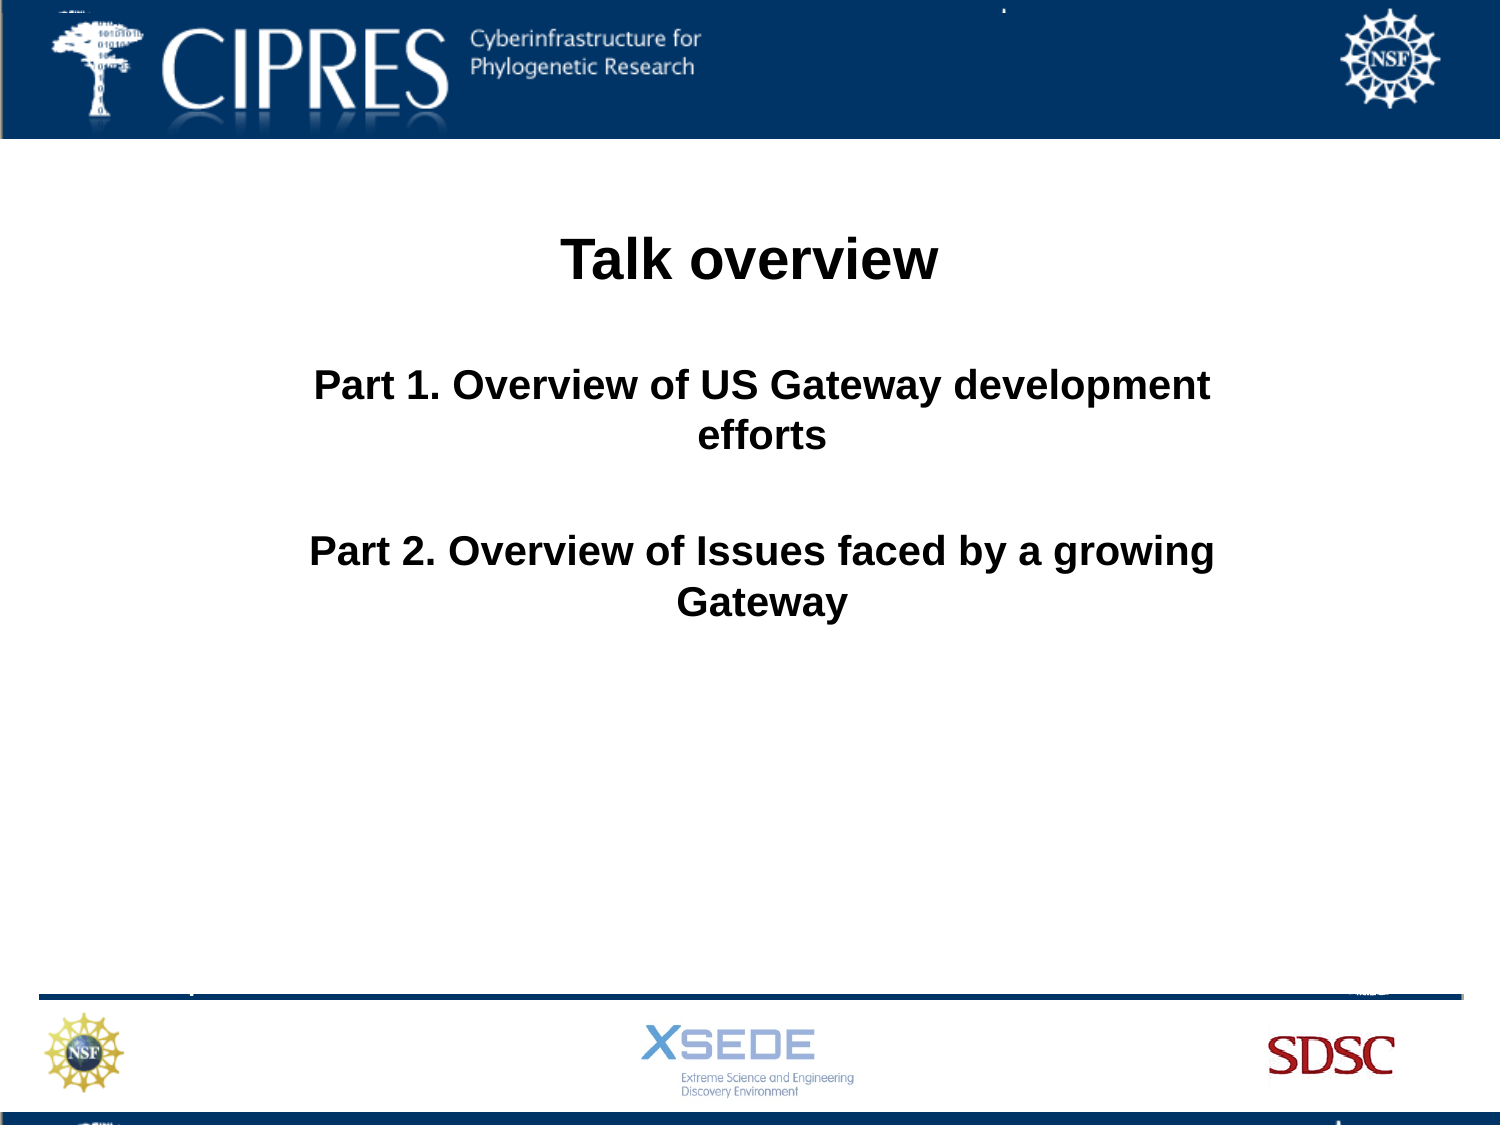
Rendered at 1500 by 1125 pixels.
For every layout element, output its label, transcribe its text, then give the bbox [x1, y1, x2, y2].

subtitle Part 1. Overview of US Gateway development efforts Part 2. Overview of Issues faced by a growing Gateway [237, 351, 1288, 638]
picture [1267, 1025, 1396, 1089]
picture [39, 994, 1464, 1000]
title Talk overview [74, 162, 1426, 351]
picture [629, 1017, 865, 1106]
picture [0, 1112, 1500, 1125]
picture [39, 1001, 138, 1100]
picture [0, 0, 1500, 139]
